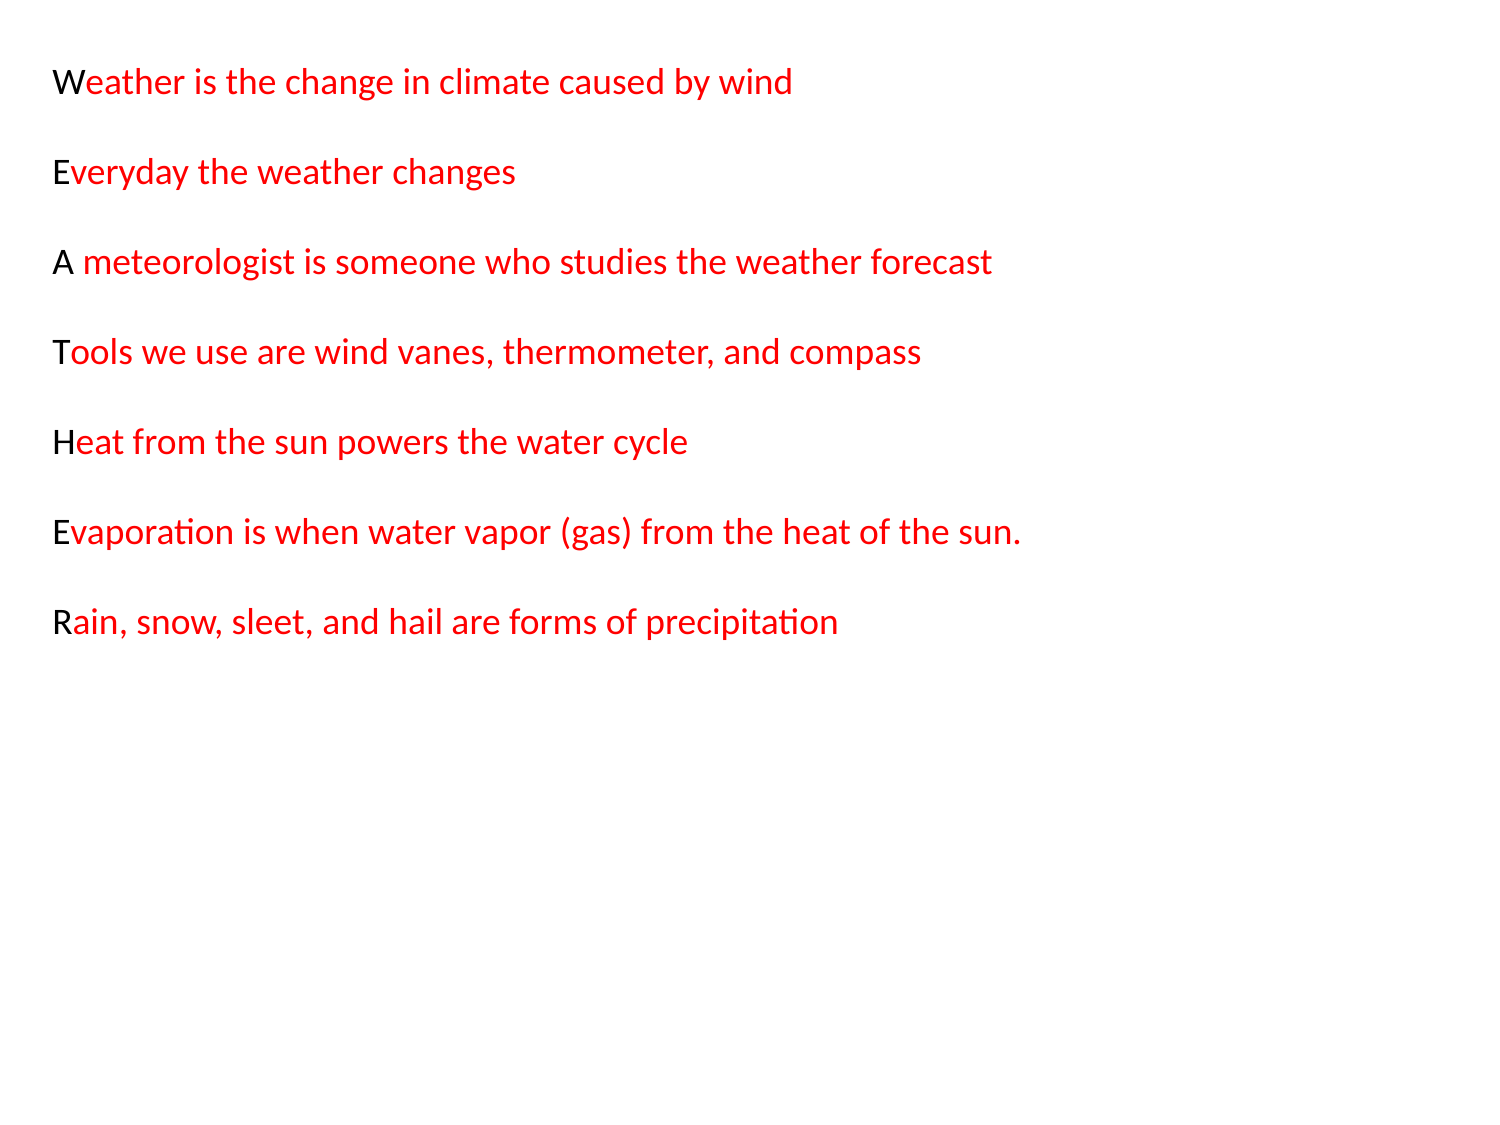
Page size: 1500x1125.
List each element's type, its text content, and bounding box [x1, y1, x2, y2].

text_box Weather is the change in climate caused by wind Everyday the weather changes A meteorologist is someone who studies the weather forecast Tools we use are wind vanes, thermometer, and compass Heat from the sun powers the water cycle Evaporation is when water vapor (gas) from the heat of the sun. Rain, snow, sleet, and hail are forms of precipitation [37, 49, 1050, 650]
